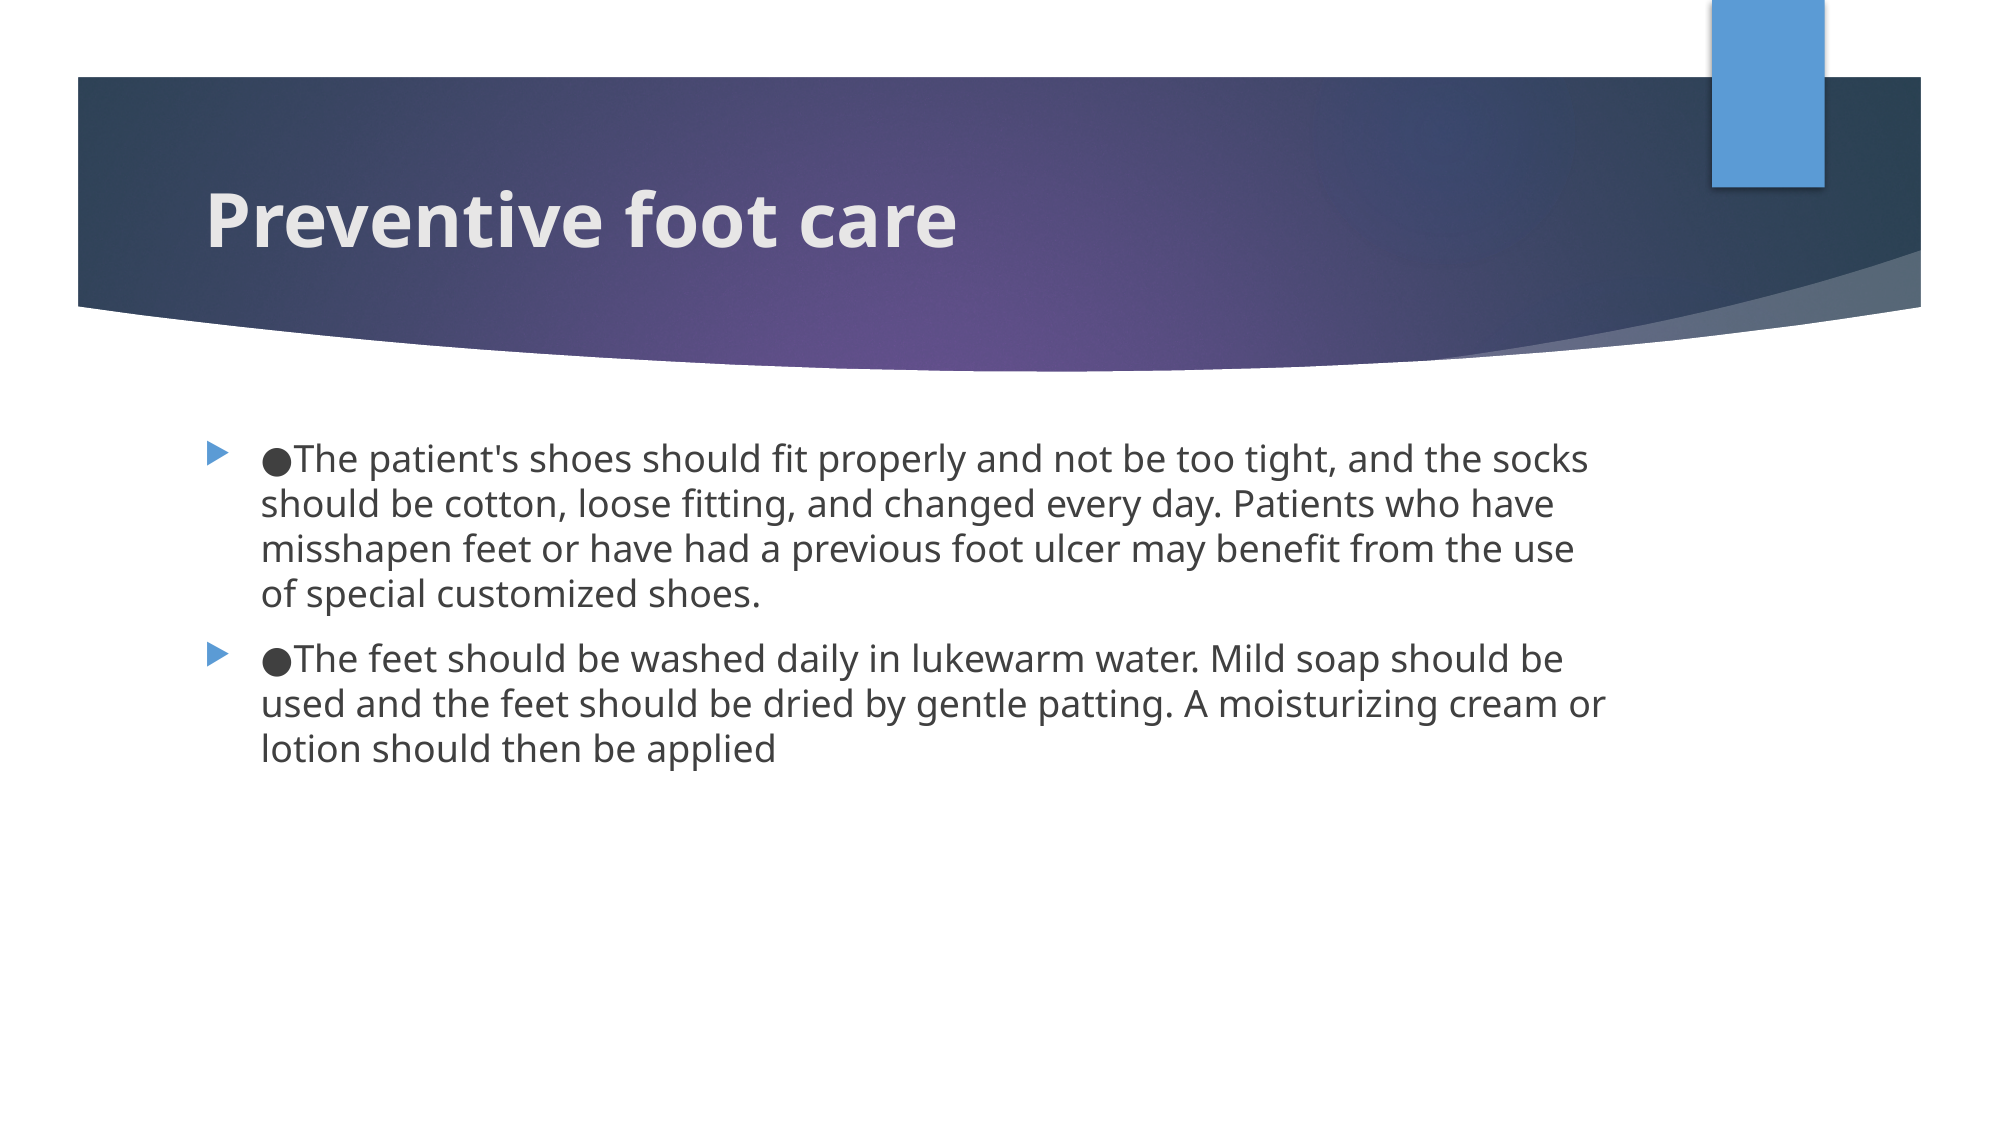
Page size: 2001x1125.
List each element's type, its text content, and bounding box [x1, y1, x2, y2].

title Preventive foot care [189, 159, 1627, 276]
list ●The patient's shoes should fit properly and not be too tight, and the socks should be cotton, loose fitting, and changed every day. Patients who have misshapen feet or have had a previous foot ulcer may benefit from the use of special customized shoes. ●The feet should be washed daily in lukewarm water. Mild soap should be used and the feet should be dried by gentle patting. A moisturizing cream or lotion should then be applied [189, 427, 1638, 988]
